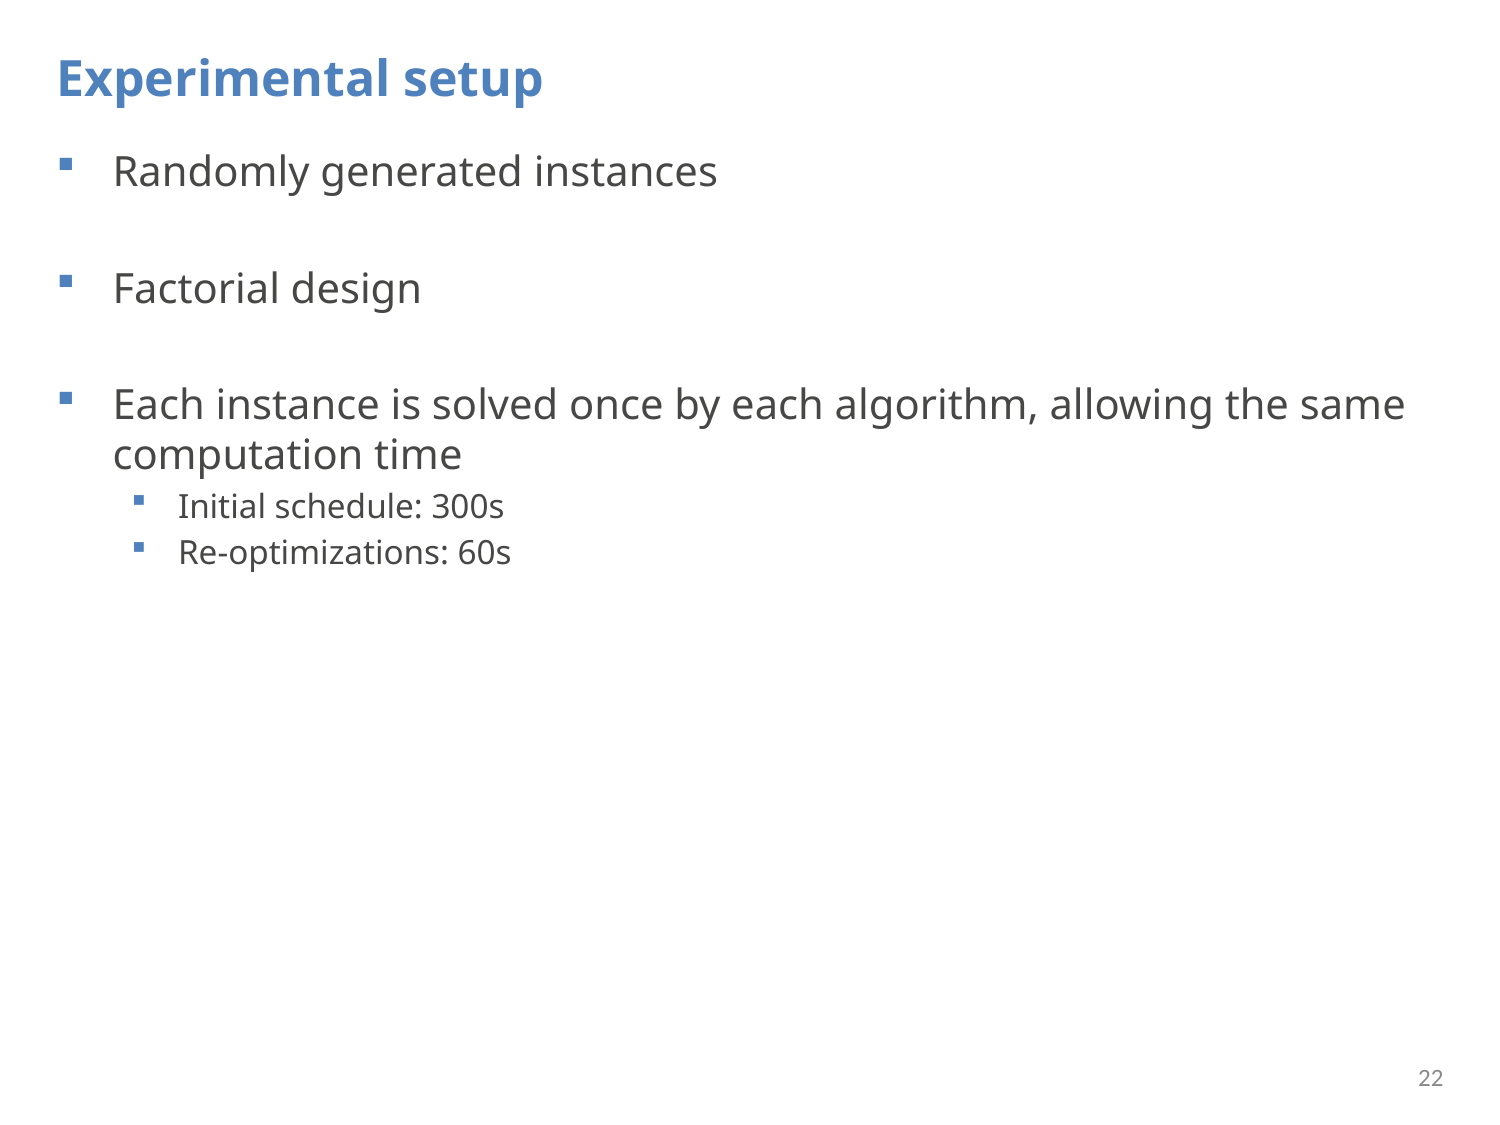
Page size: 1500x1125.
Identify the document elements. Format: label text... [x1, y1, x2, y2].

slide_number 22 [1335, 1046, 1459, 1107]
text_box Randomly generated instances Factorial design Each instance is solved once by each algorithm, allowing the same computation time Initial schedule: 300s Re-optimizations: 60s [41, 137, 1459, 965]
title Experimental setup [41, 30, 1459, 122]
